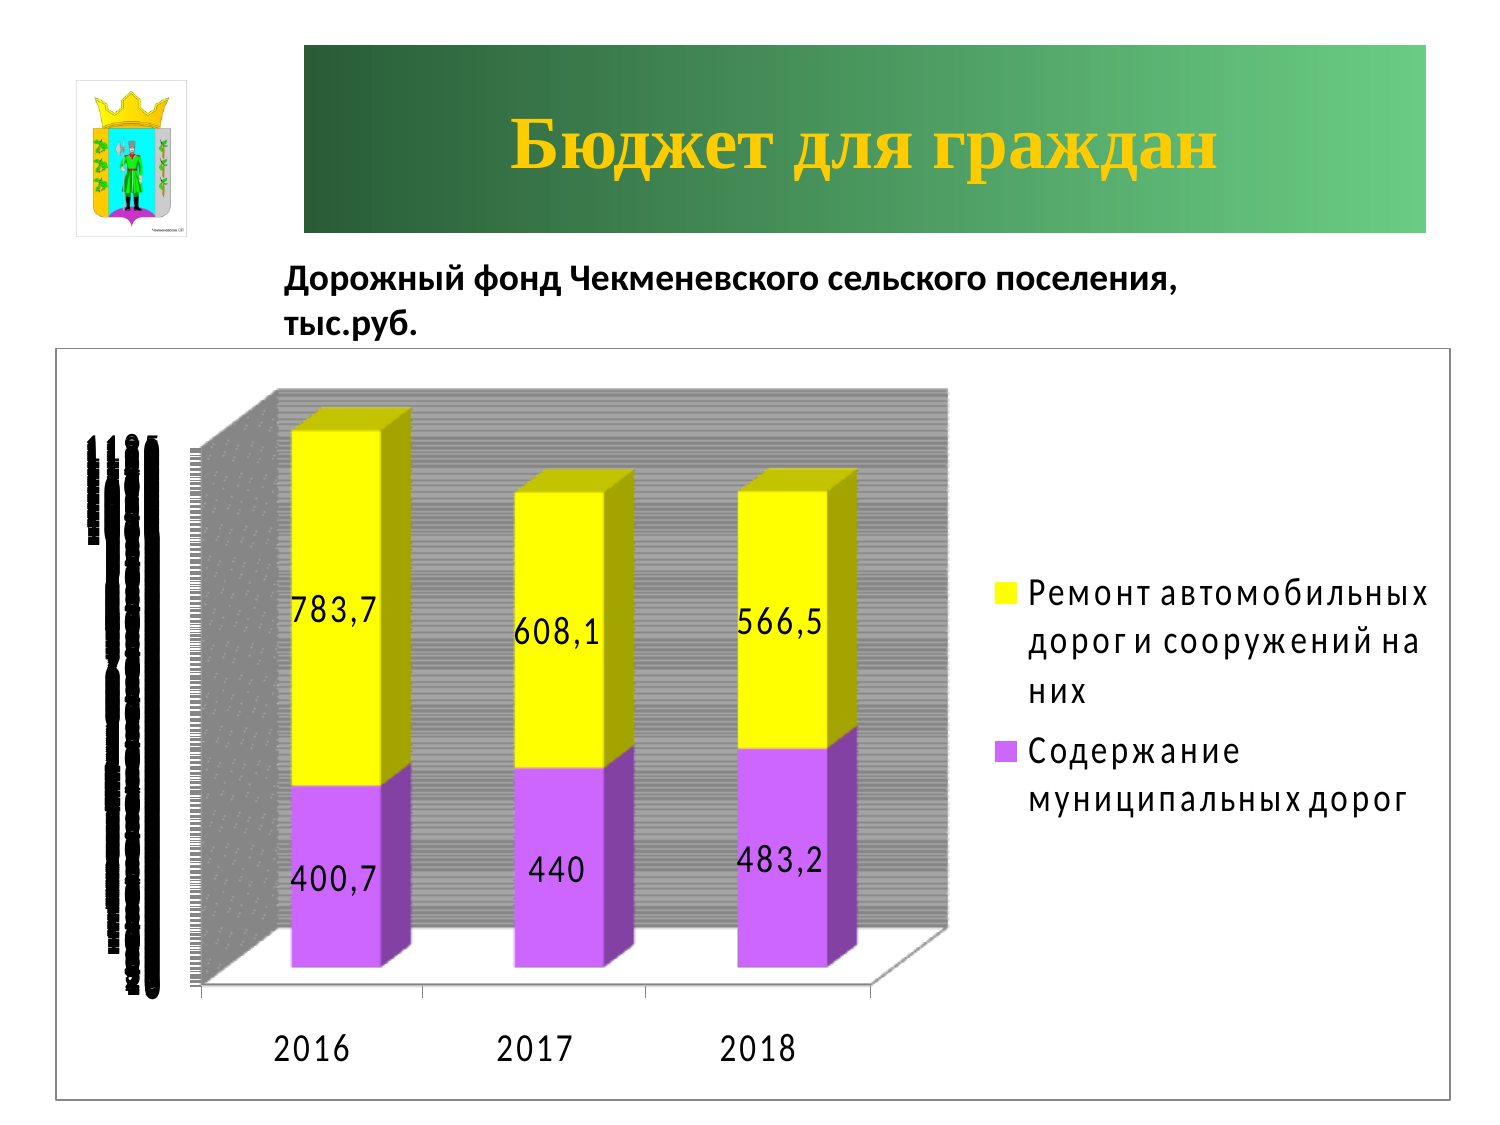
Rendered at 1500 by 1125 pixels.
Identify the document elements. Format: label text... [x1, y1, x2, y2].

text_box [46, 339, 1457, 1108]
picture [76, 80, 187, 237]
text_box Дорожный фонд Чекменевского сельского поселения, тыс.руб. [269, 246, 1336, 337]
title Бюджет для граждан [304, 45, 1425, 233]
